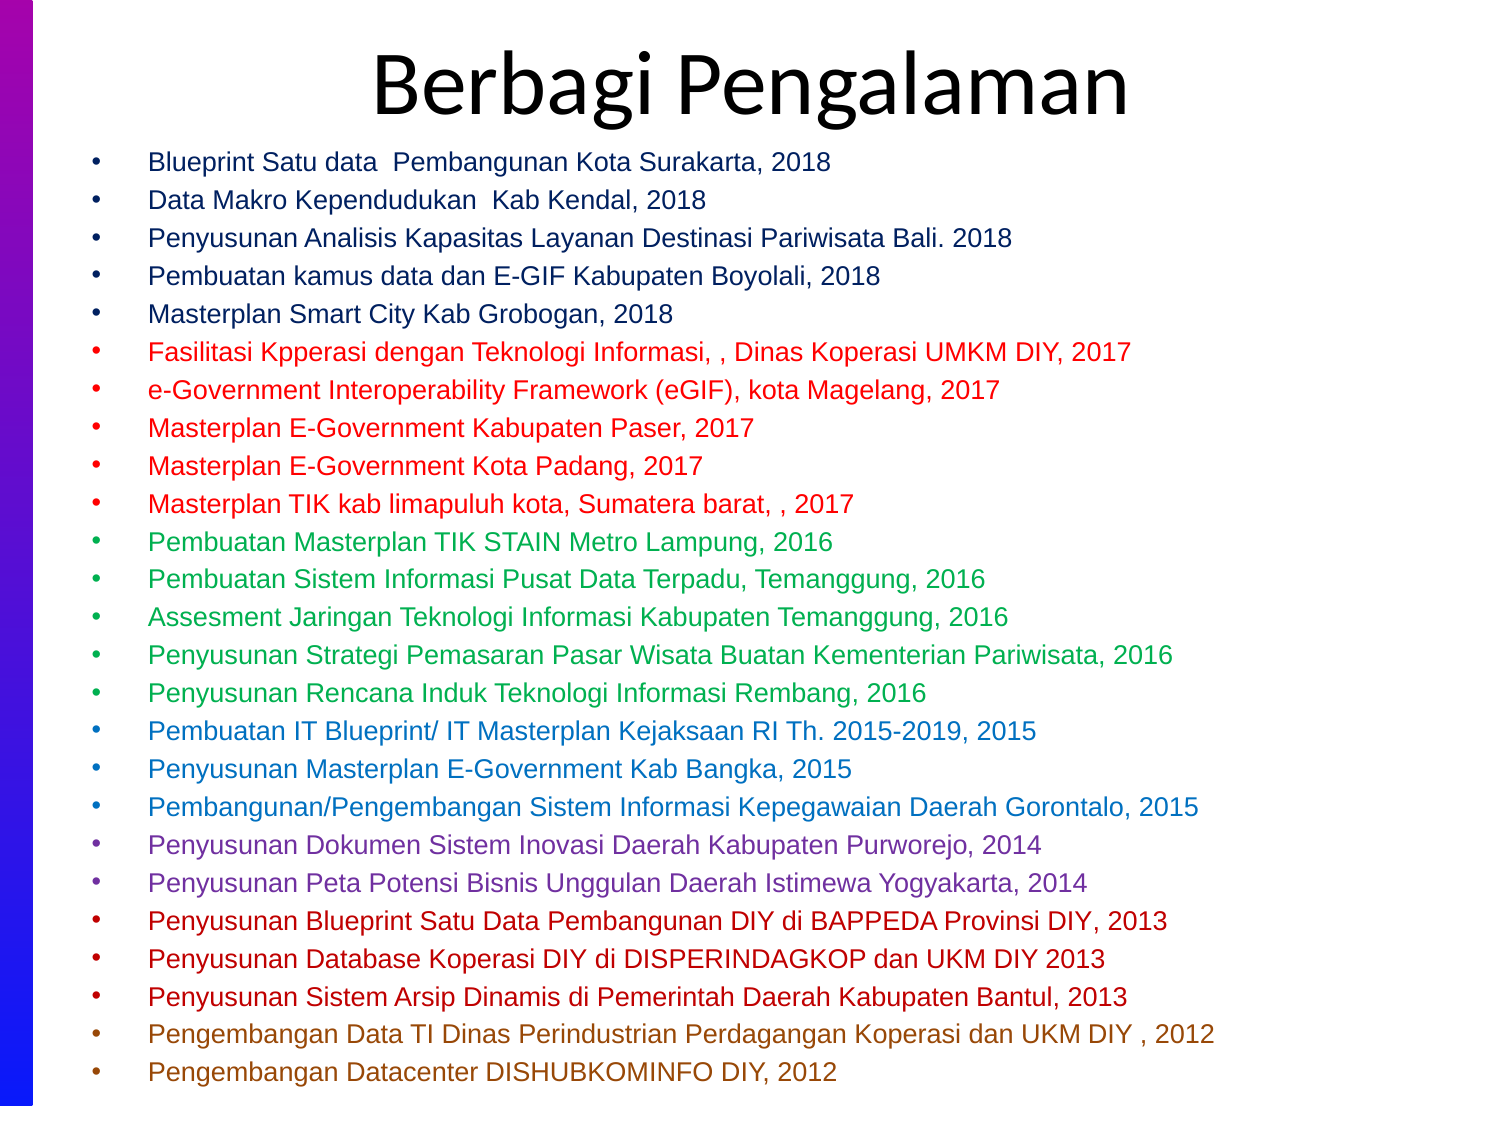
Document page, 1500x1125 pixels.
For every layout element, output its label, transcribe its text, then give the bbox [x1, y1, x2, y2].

list Blueprint Satu data Pembangunan Kota Surakarta, 2018 Data Makro Kependudukan Kab Kendal, 2018 Penyusunan Analisis Kapasitas Layanan Destinasi Pariwisata Bali. 2018 Pembuatan kamus data dan E-GIF Kabupaten Boyolali, 2018 Masterplan Smart City Kab Grobogan, 2018 Fasilitasi Kpperasi dengan Teknologi Informasi, , Dinas Koperasi UMKM DIY, 2017 e-Government Interoperability Framework (eGIF), kota Magelang, 2017 Masterplan E-Government Kabupaten Paser, 2017 Masterplan E-Government Kota Padang, 2017 Masterplan TIK kab limapuluh kota, Sumatera barat, , 2017 Pembuatan Masterplan TIK STAIN Metro Lampung, 2016 Pembuatan Sistem Informasi Pusat Data Terpadu, Temanggung, 2016 Assesment Jaringan Teknologi Informasi Kabupaten Temanggung, 2016 Penyusunan Strategi Pemasaran Pasar Wisata Buatan Kementerian Pariwisata, 2016 Penyusunan Rencana Induk Teknologi Informasi Rembang, 2016 Pembuatan IT Blueprint/ IT Masterplan Kejaksaan RI Th. 2015-2019, 2015 Penyusunan Masterplan E-Government Kab Bangka, 2015 Pembangunan/Pengembangan Sistem Informasi Kepegawaian Daerah Gorontalo, 2015 Penyusunan Dokumen Sistem Inovasi Daerah Kabupaten Purworejo, 2014 Penyusunan Peta Potensi Bisnis Unggulan Daerah Istimewa Yogyakarta, 2014 Penyusunan Blueprint Satu Data Pembangunan DIY di BAPPEDA Provinsi DIY, 2013 Penyusunan Database Koperasi DIY di DISPERINDAGKOP dan UKM DIY 2013 Penyusunan Sistem Arsip Dinamis di Pemerintah Daerah Kabupaten Bantul, 2013 Pengembangan Data TI Dinas Perindustrian Perdagangan Koperasi dan UKM DIY , 2012 Pengembangan Datacenter DISHUBKOMINFO DIY, 2012 [76, 137, 1427, 1071]
title Berbagi Pengalaman [76, 0, 1427, 137]
